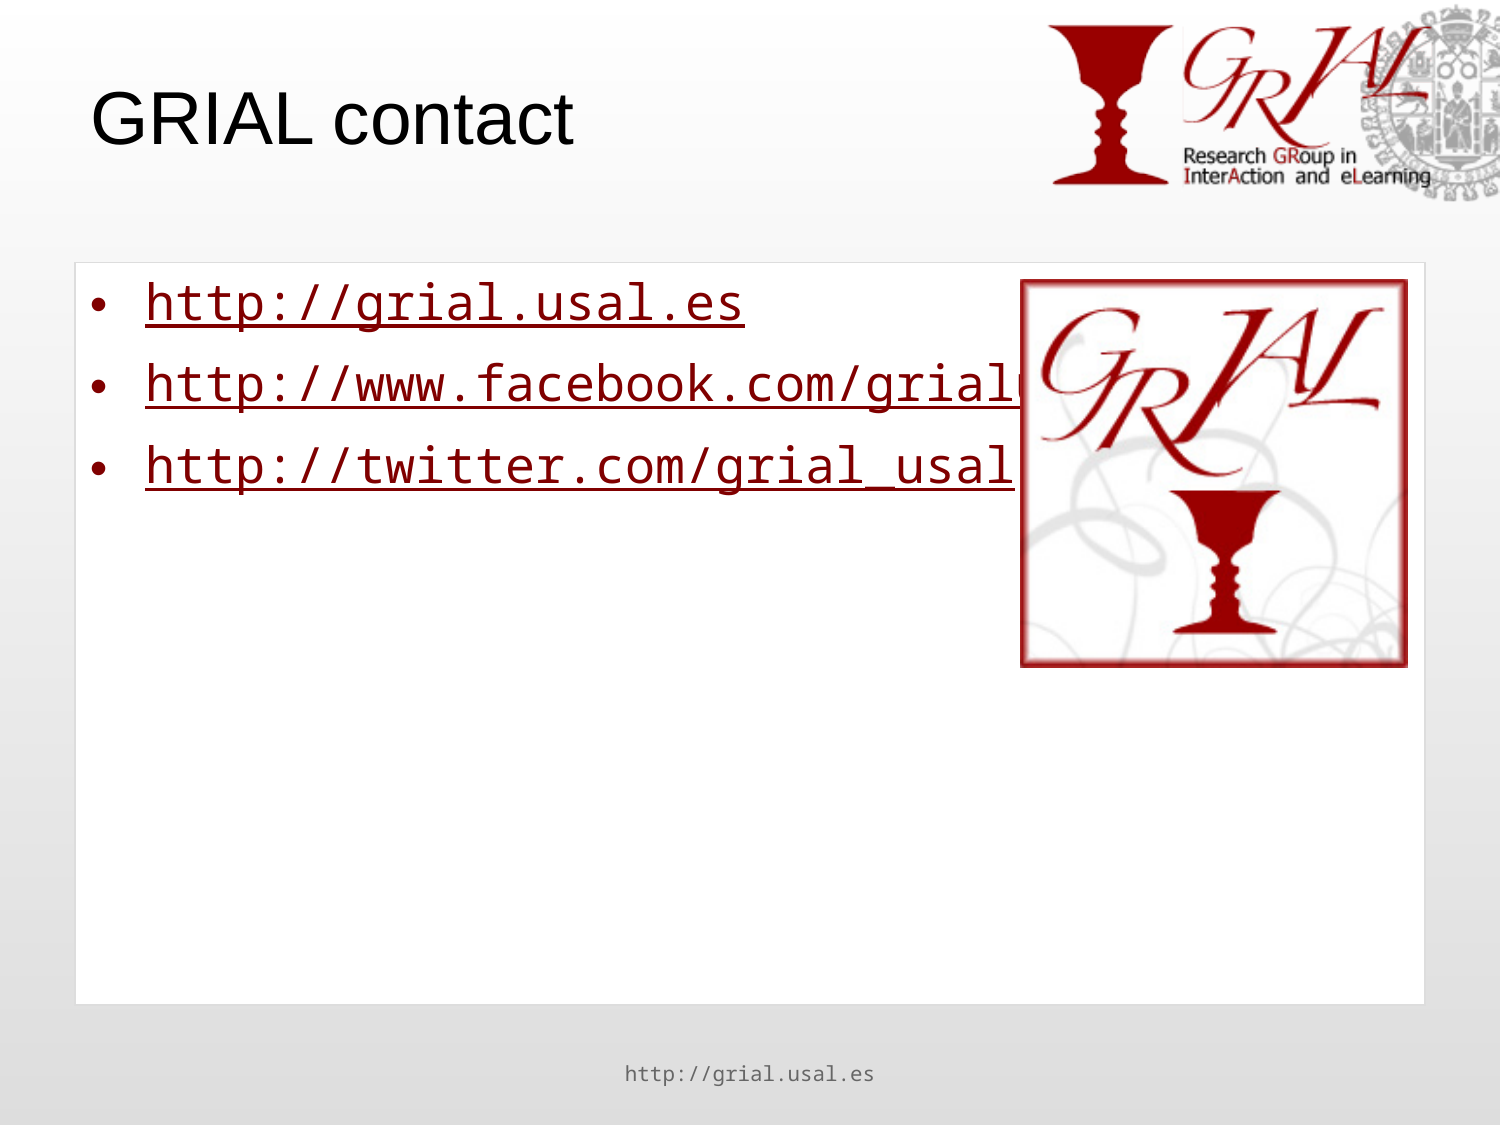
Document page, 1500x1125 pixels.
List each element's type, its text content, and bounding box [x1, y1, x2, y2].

picture [1019, 279, 1408, 668]
text_box http://grial.usal.es http://www.facebook.com/grialusal http://twitter.com/grial_usal [74, 262, 1425, 1005]
text_box http://grial.usal.es [512, 1042, 988, 1103]
text_box GRIAL contact [74, 20, 1040, 209]
picture [1039, 0, 1500, 209]
